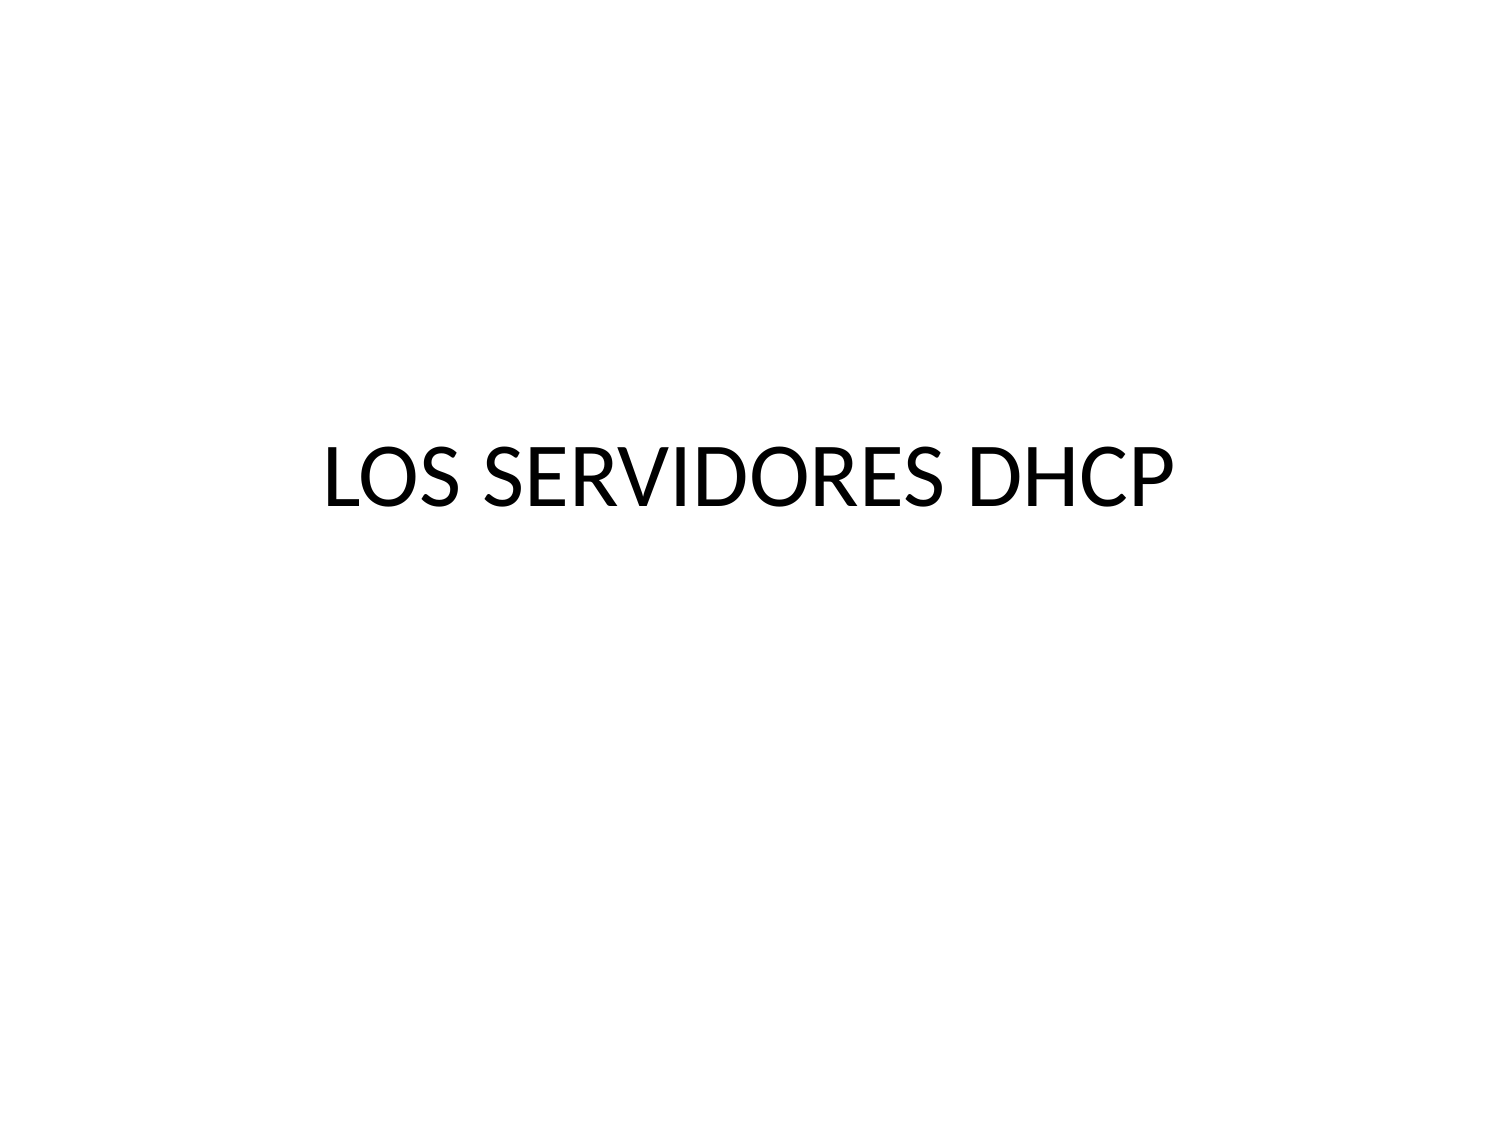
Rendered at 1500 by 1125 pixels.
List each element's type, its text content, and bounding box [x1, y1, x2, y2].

title LOS SERVIDORES DHCP [112, 349, 1388, 591]
